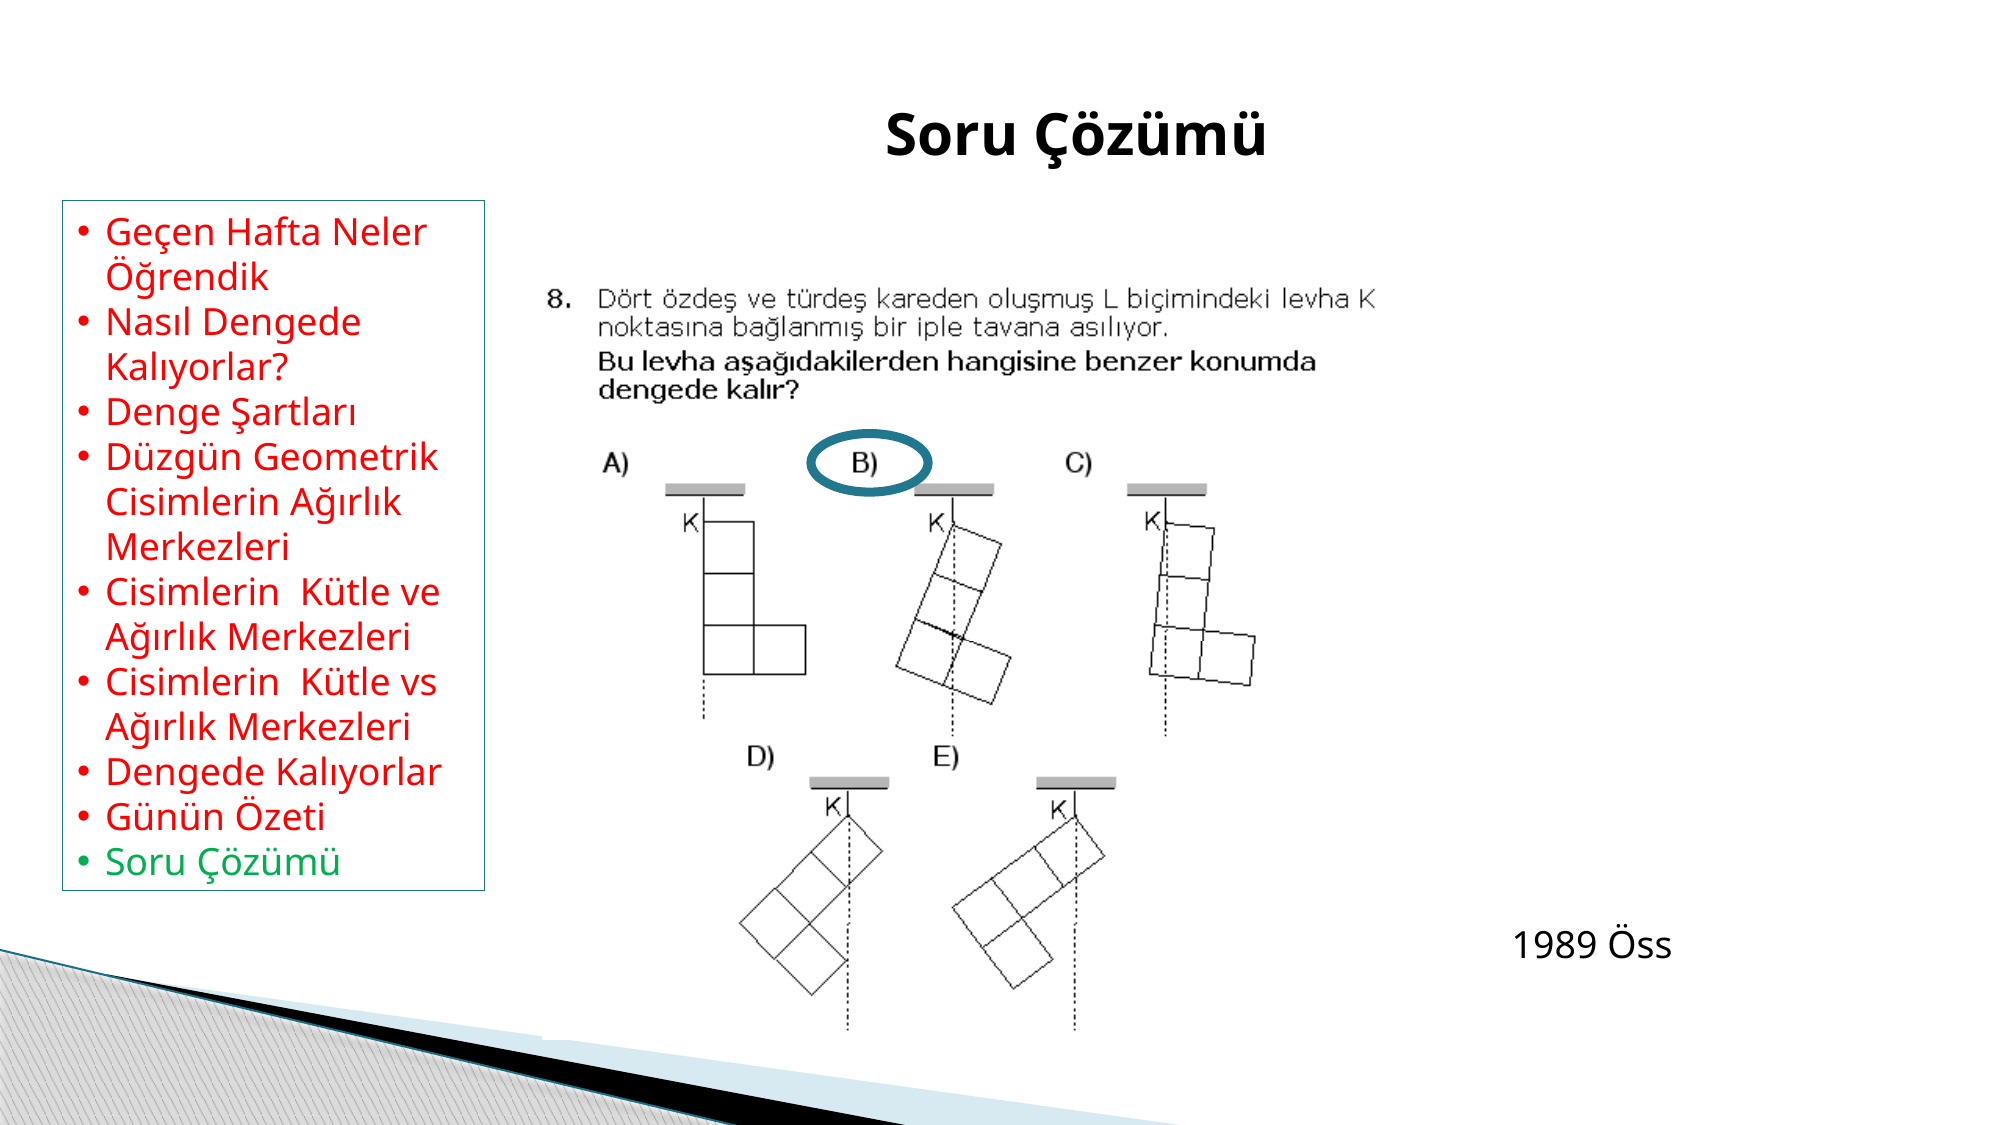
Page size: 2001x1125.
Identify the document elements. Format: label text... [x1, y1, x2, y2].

picture [542, 269, 1392, 1041]
text_box Soru Çözümü [871, 89, 1497, 175]
text_box 1989 Öss [1496, 913, 1739, 974]
text_box Geçen Hafta Neler Öğrendik Nasıl Dengede Kalıyorlar? Denge Şartları Düzgün Geometrik Cisimlerin Ağırlık Merkezleri Cisimlerin Kütle ve Ağırlık Merkezleri Cisimlerin Kütle vs Ağırlık Merkezleri Dengede Kalıyorlar Günün Özeti Soru Çözümü [62, 200, 485, 891]
